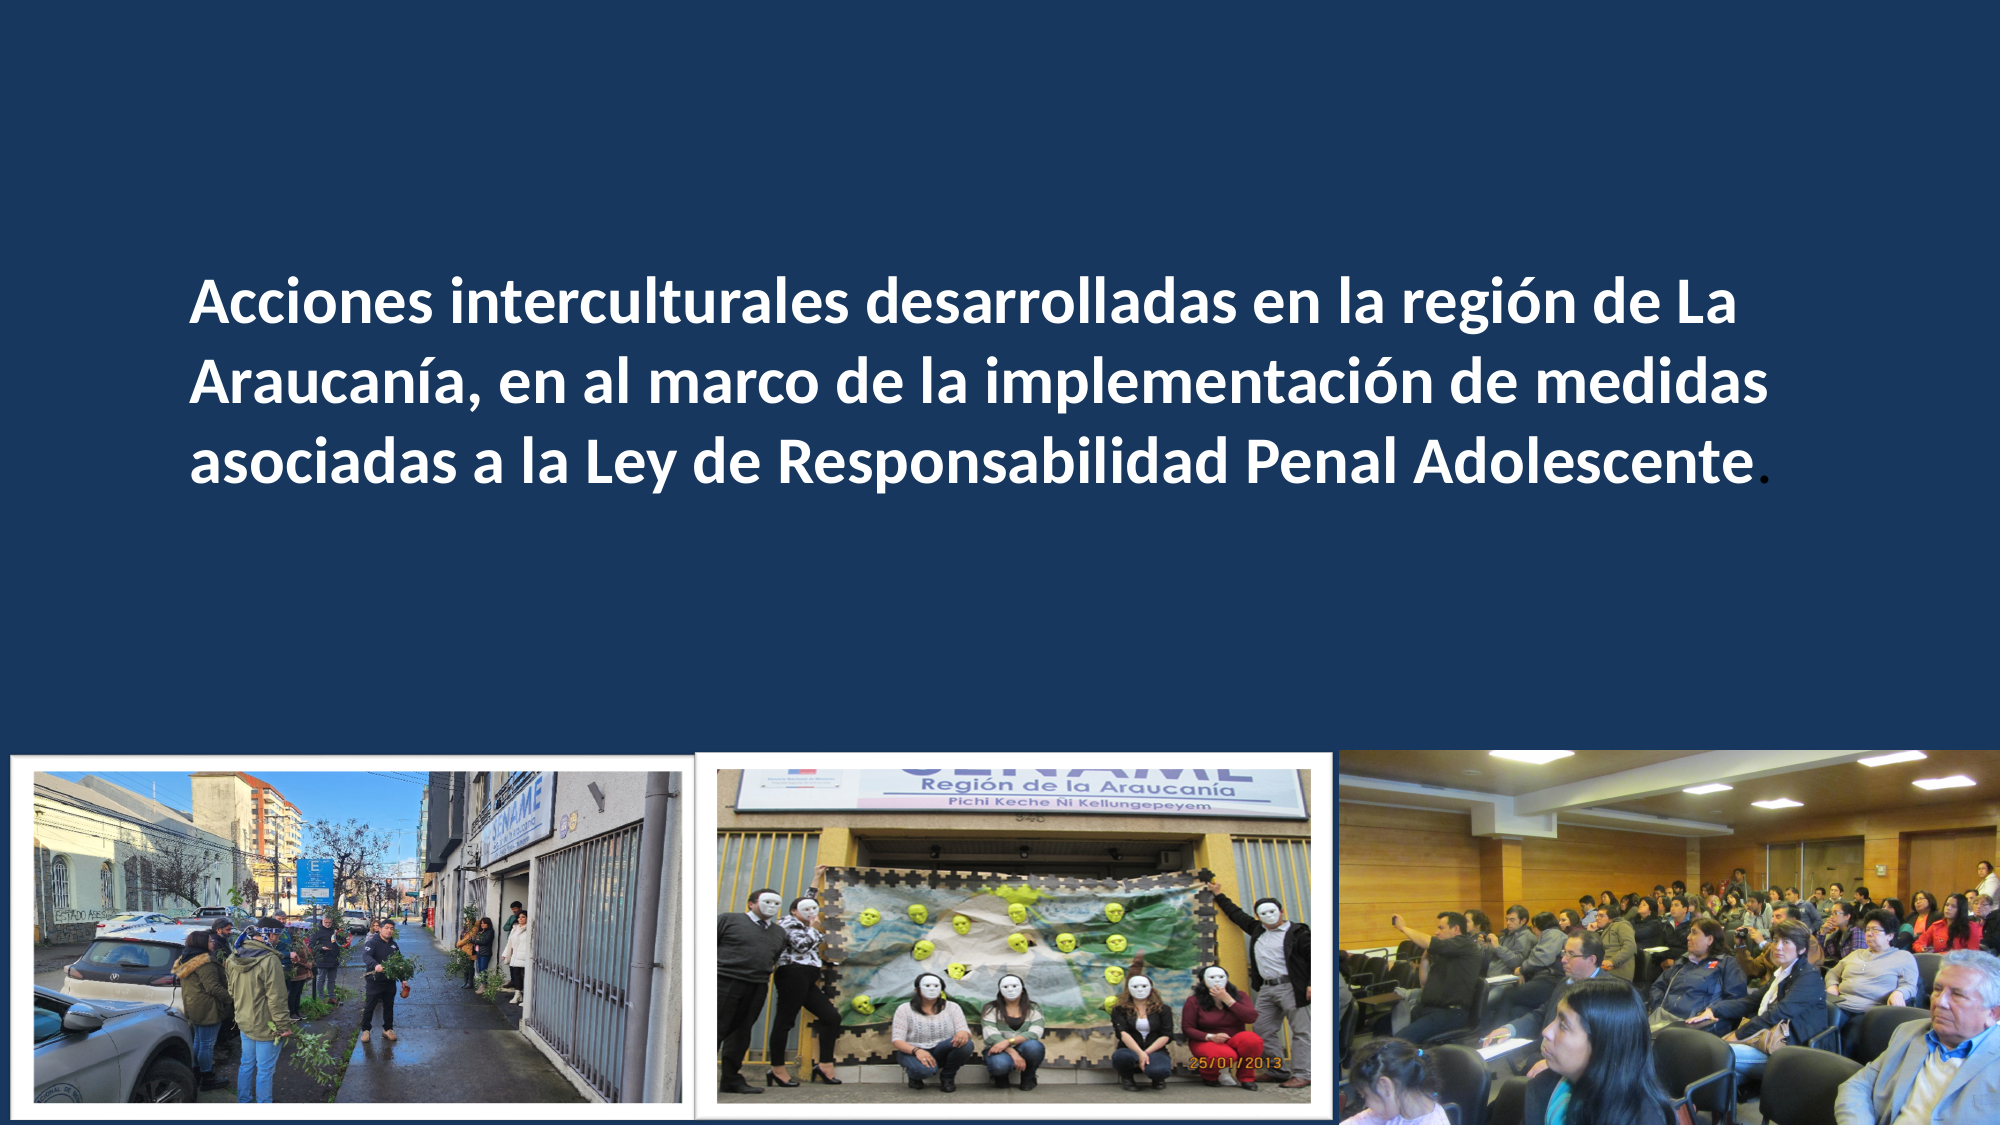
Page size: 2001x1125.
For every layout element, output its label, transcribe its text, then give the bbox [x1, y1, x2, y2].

text_box Acciones interculturales desarrolladas en la región de La Araucanía, en al marco de la implementación de medidas asociadas a la Ley de Responsabilidad Penal Adolescente. [174, 249, 1913, 505]
picture [2, 747, 2000, 1125]
